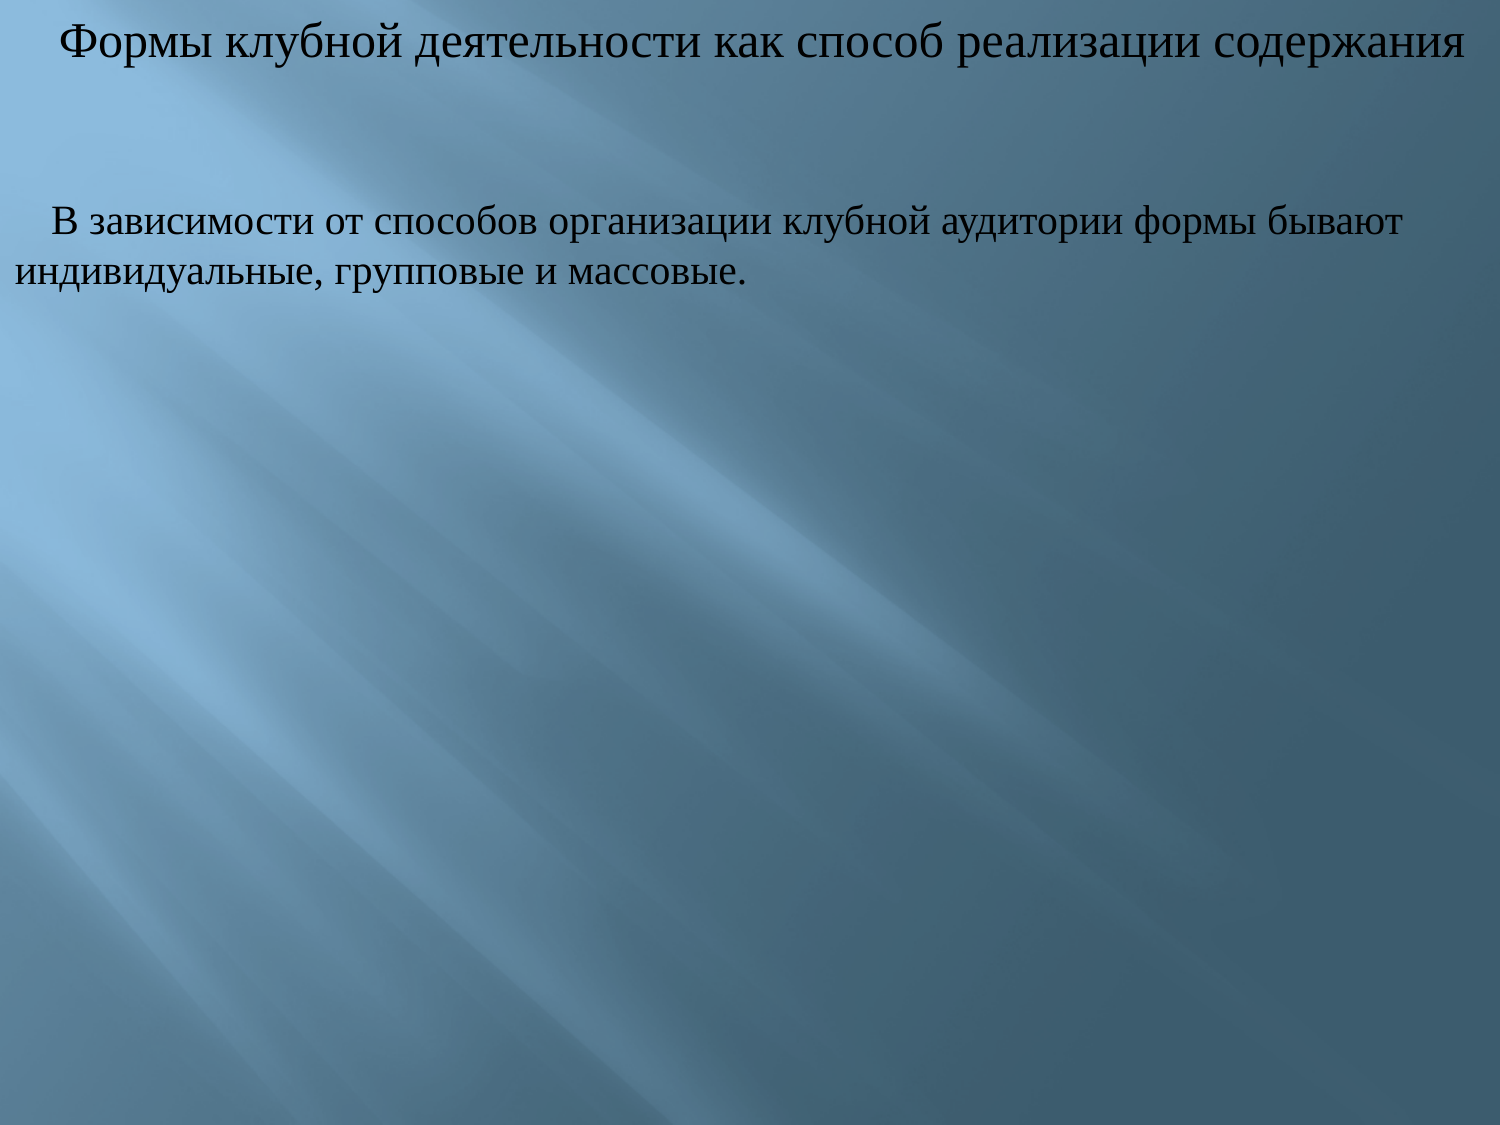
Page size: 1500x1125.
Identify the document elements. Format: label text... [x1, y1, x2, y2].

text_box Формы клубной деятельности как способ реализации содержания [0, 0, 1488, 76]
text_box В зависимости от способов организации клубной аудитории формы бывают индивидуальные, групповые и массовые. [0, 185, 1500, 300]
